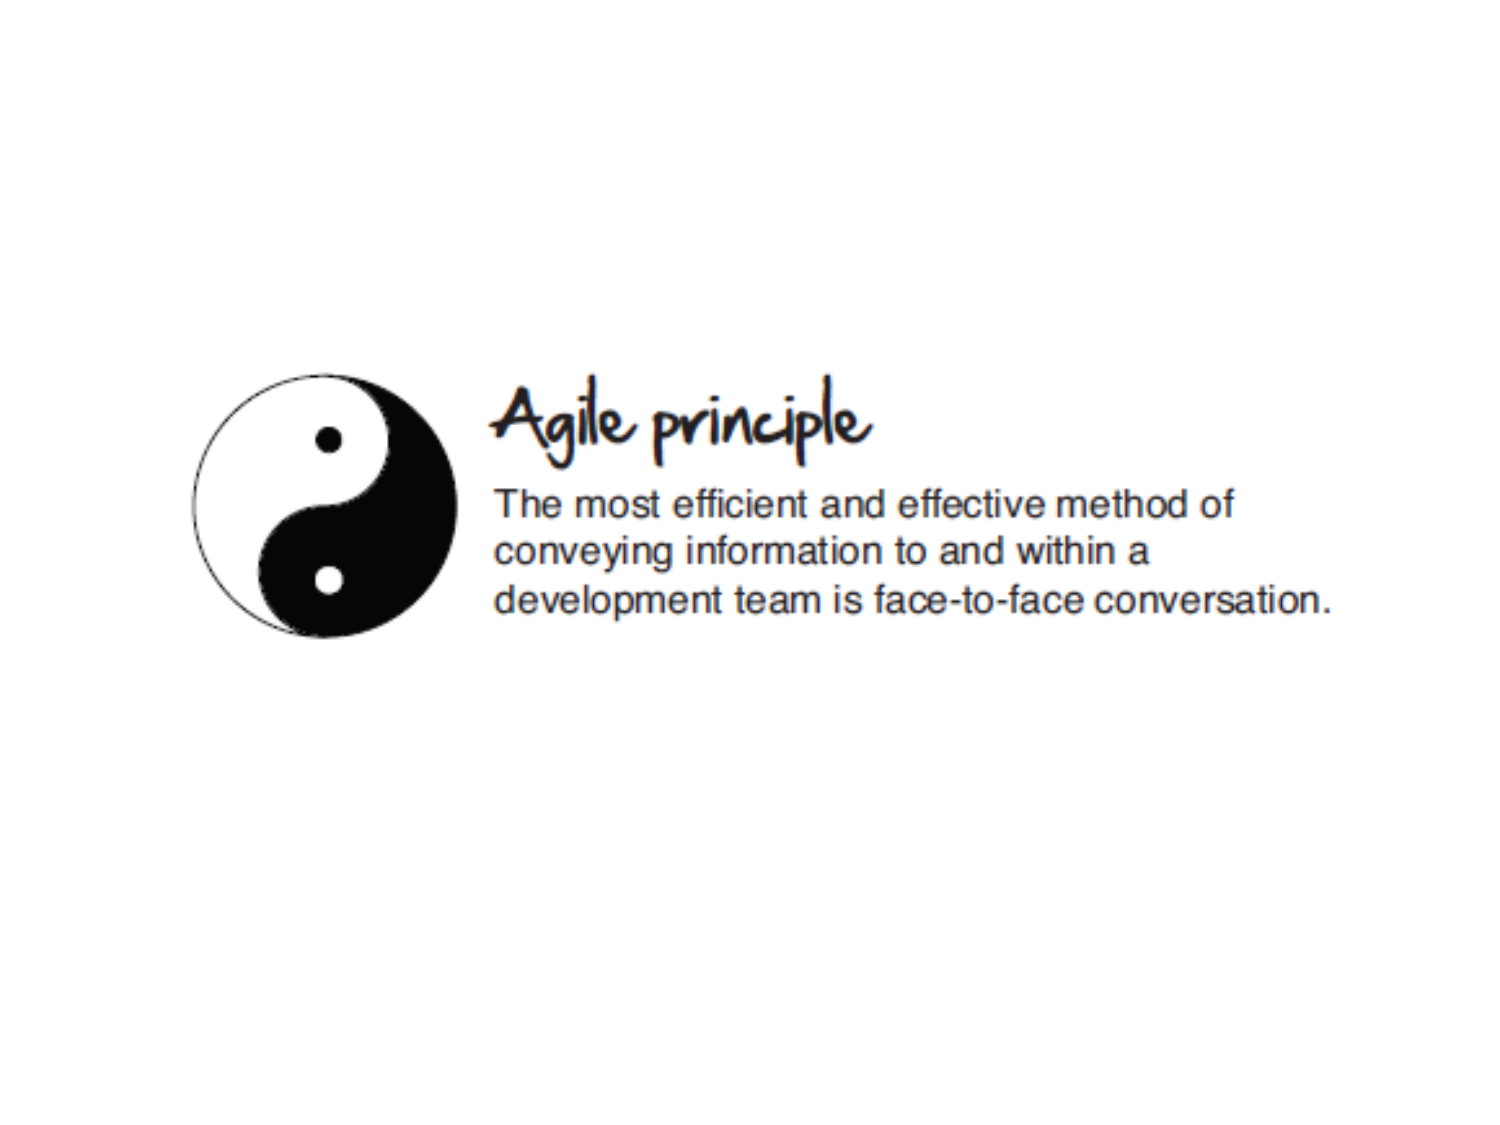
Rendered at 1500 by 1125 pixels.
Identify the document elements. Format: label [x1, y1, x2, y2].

picture [174, 362, 1356, 651]
